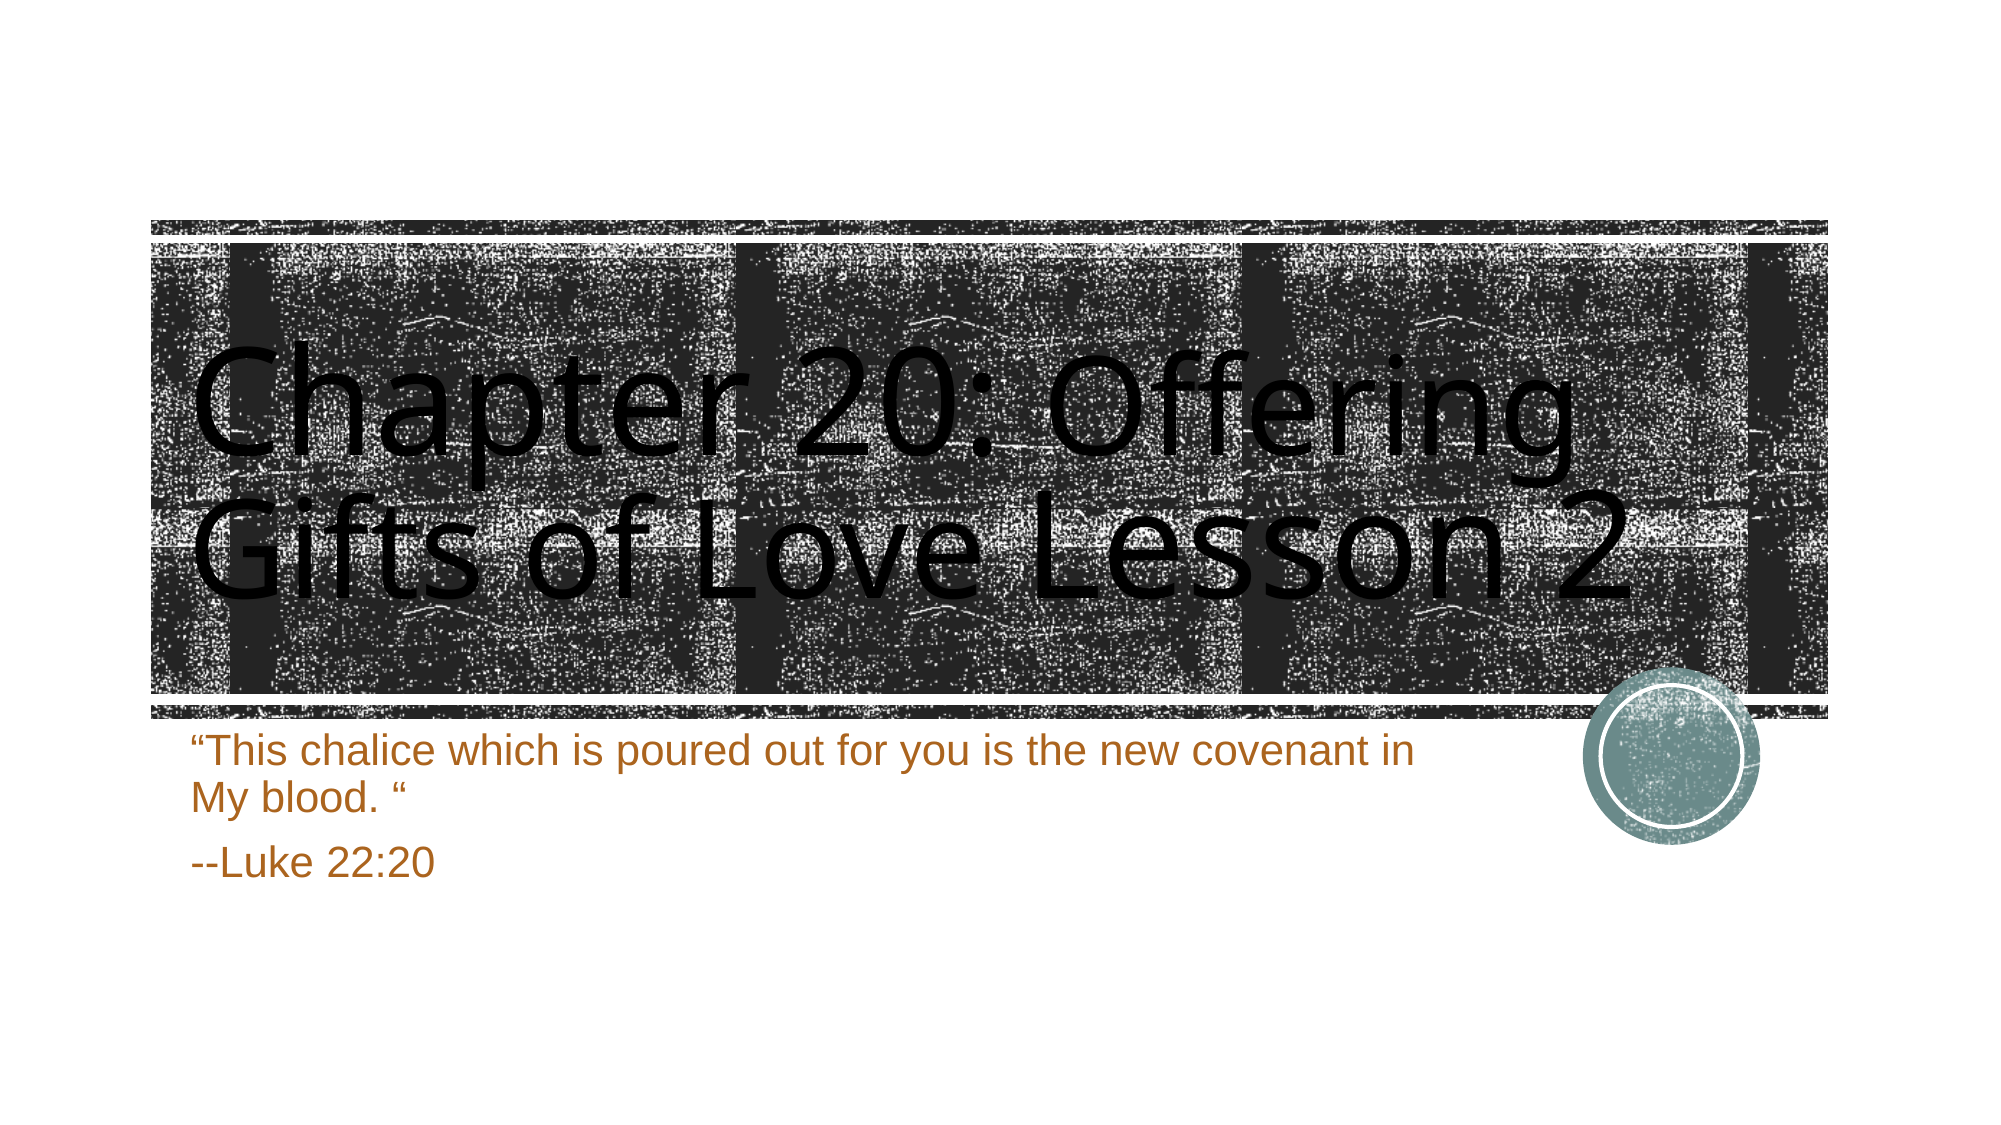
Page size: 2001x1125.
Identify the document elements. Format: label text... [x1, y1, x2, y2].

title Chapter 20: Offering Gifts of Love Lesson 2 [172, 234, 1808, 733]
subtitle “This chalice which is poured out for you is the new covenant in My blood. “ --Luke 22:20 [175, 720, 1470, 896]
